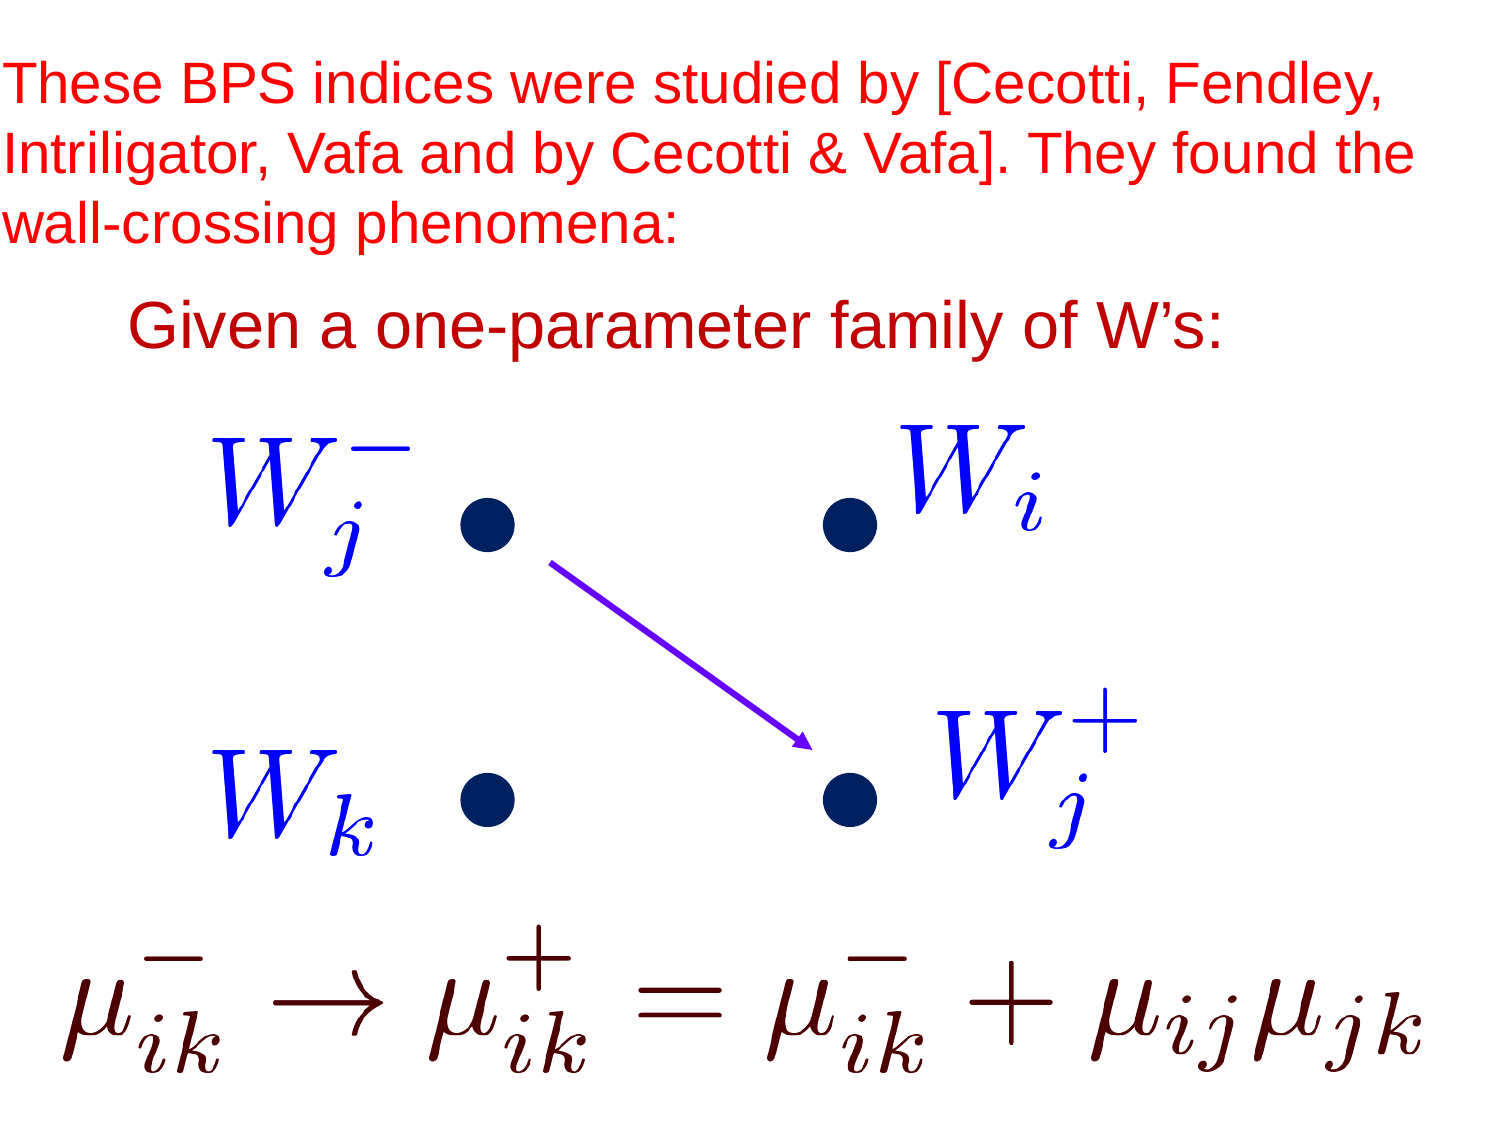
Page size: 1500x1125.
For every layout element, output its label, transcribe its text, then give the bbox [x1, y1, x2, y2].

picture [212, 437, 410, 577]
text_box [549, 562, 813, 751]
picture [212, 749, 374, 857]
text_box [822, 772, 878, 828]
picture [937, 687, 1137, 850]
text_box Given a one-parameter family of W’s: [112, 274, 1400, 370]
picture [62, 924, 1422, 1073]
text_box These BPS indices were studied by [Cecotti, Fendley, Intriligator, Vafa and by Cecotti & Vafa]. They found the wall-crossing phenomena: [0, 37, 1500, 263]
picture [899, 424, 1042, 532]
text_box [822, 497, 878, 553]
text_box [460, 772, 515, 828]
text_box [460, 497, 515, 553]
